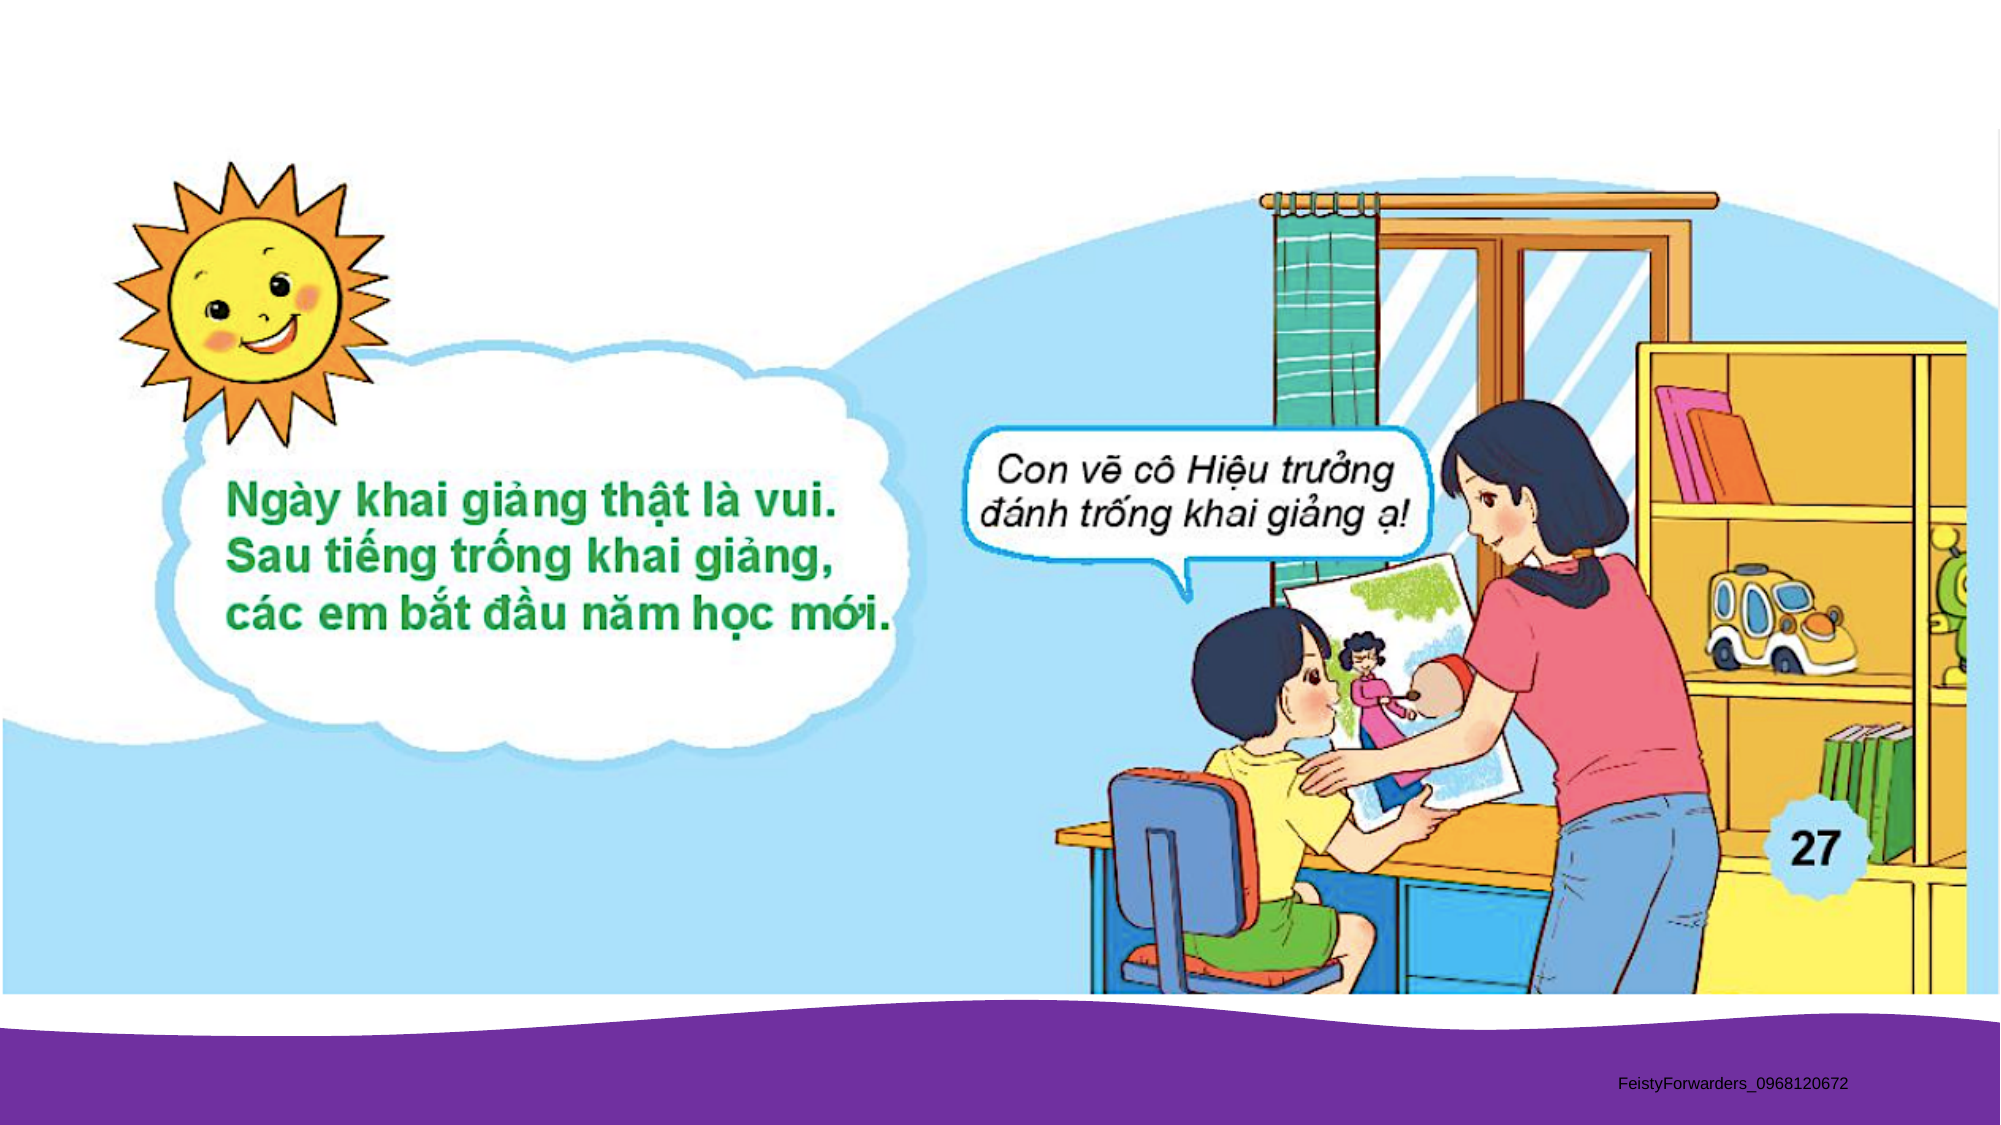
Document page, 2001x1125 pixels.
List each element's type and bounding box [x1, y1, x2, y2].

picture [0, 129, 2000, 996]
